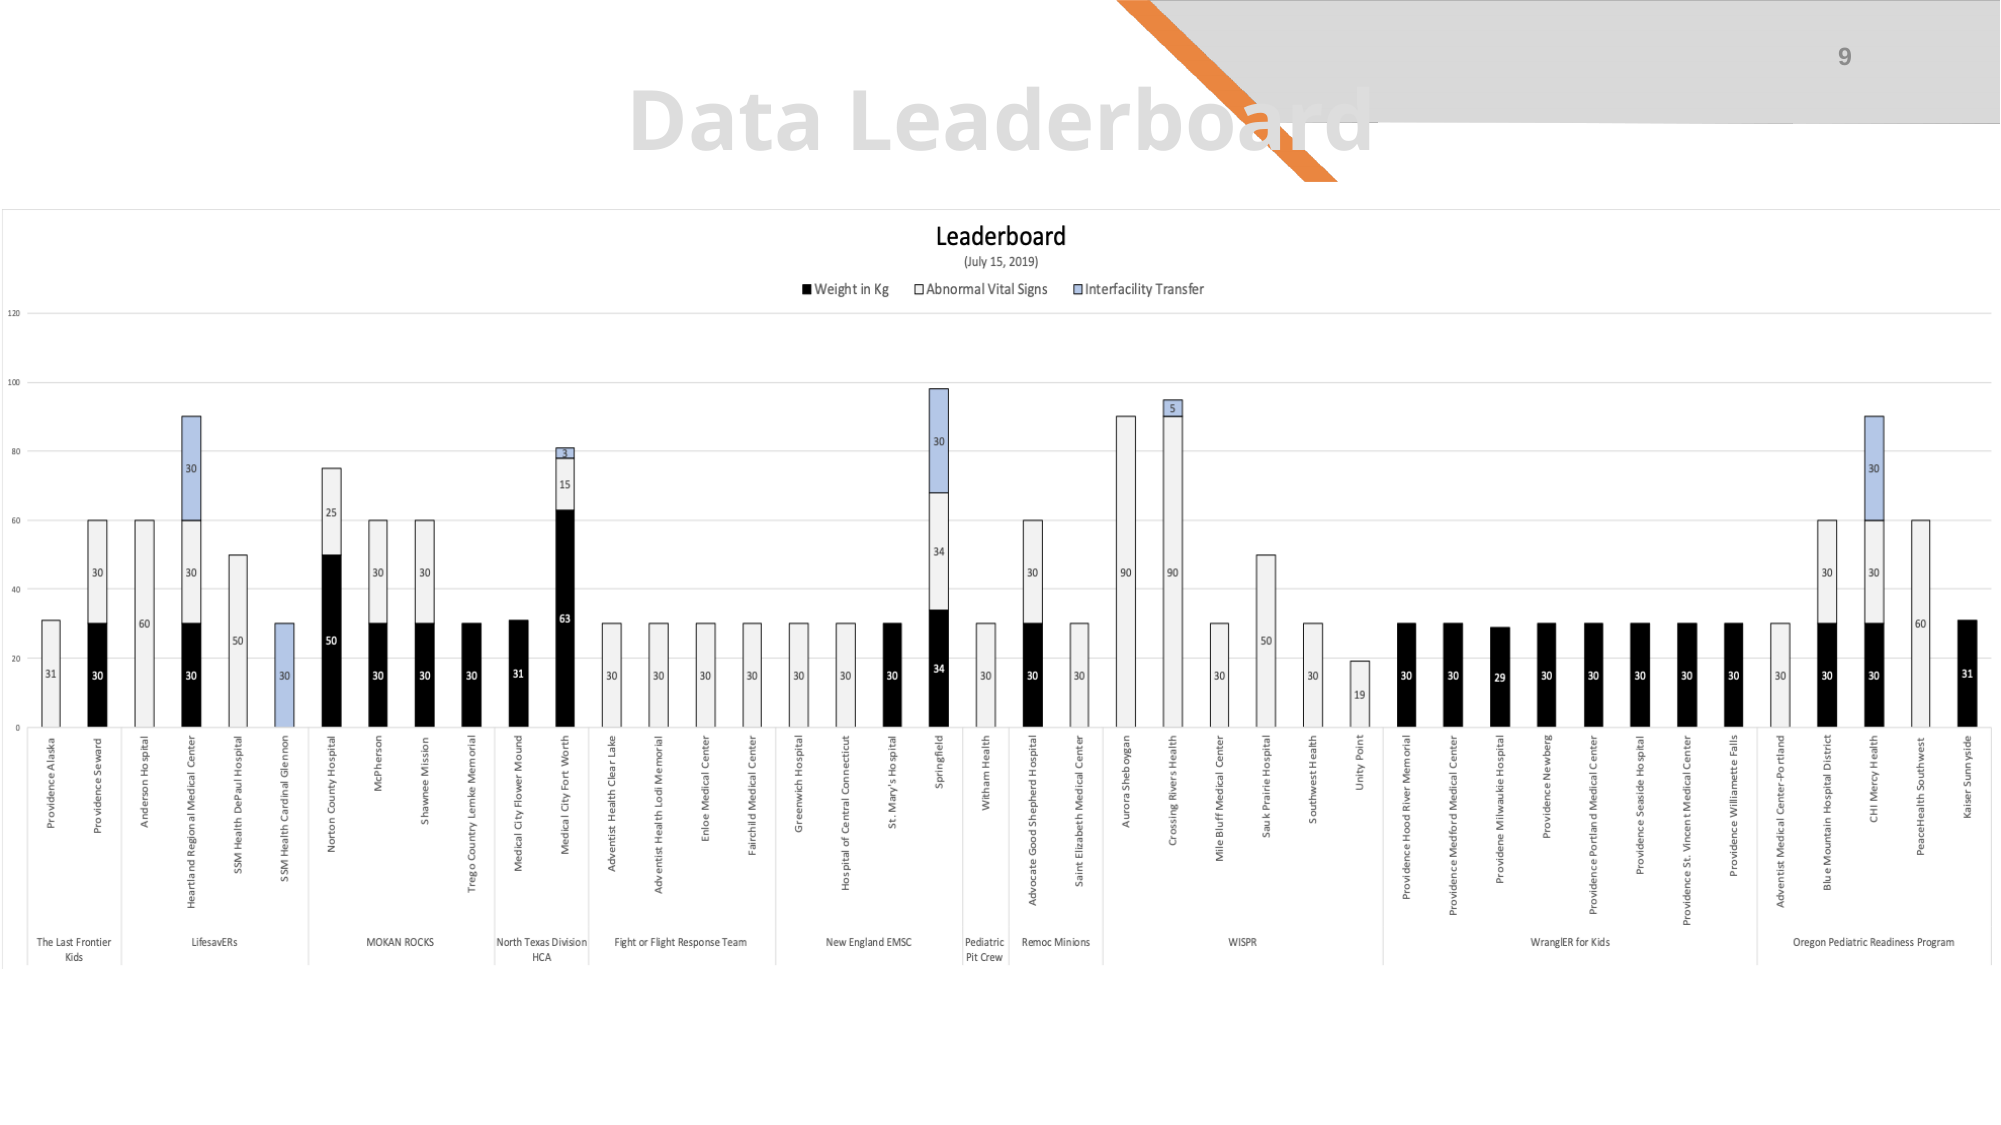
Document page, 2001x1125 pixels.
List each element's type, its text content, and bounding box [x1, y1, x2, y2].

picture [1116, 0, 2000, 124]
picture [0, 207, 2000, 969]
slide_number 9 [1790, 28, 1900, 78]
text_box Data Leaderboard [582, 59, 1649, 191]
